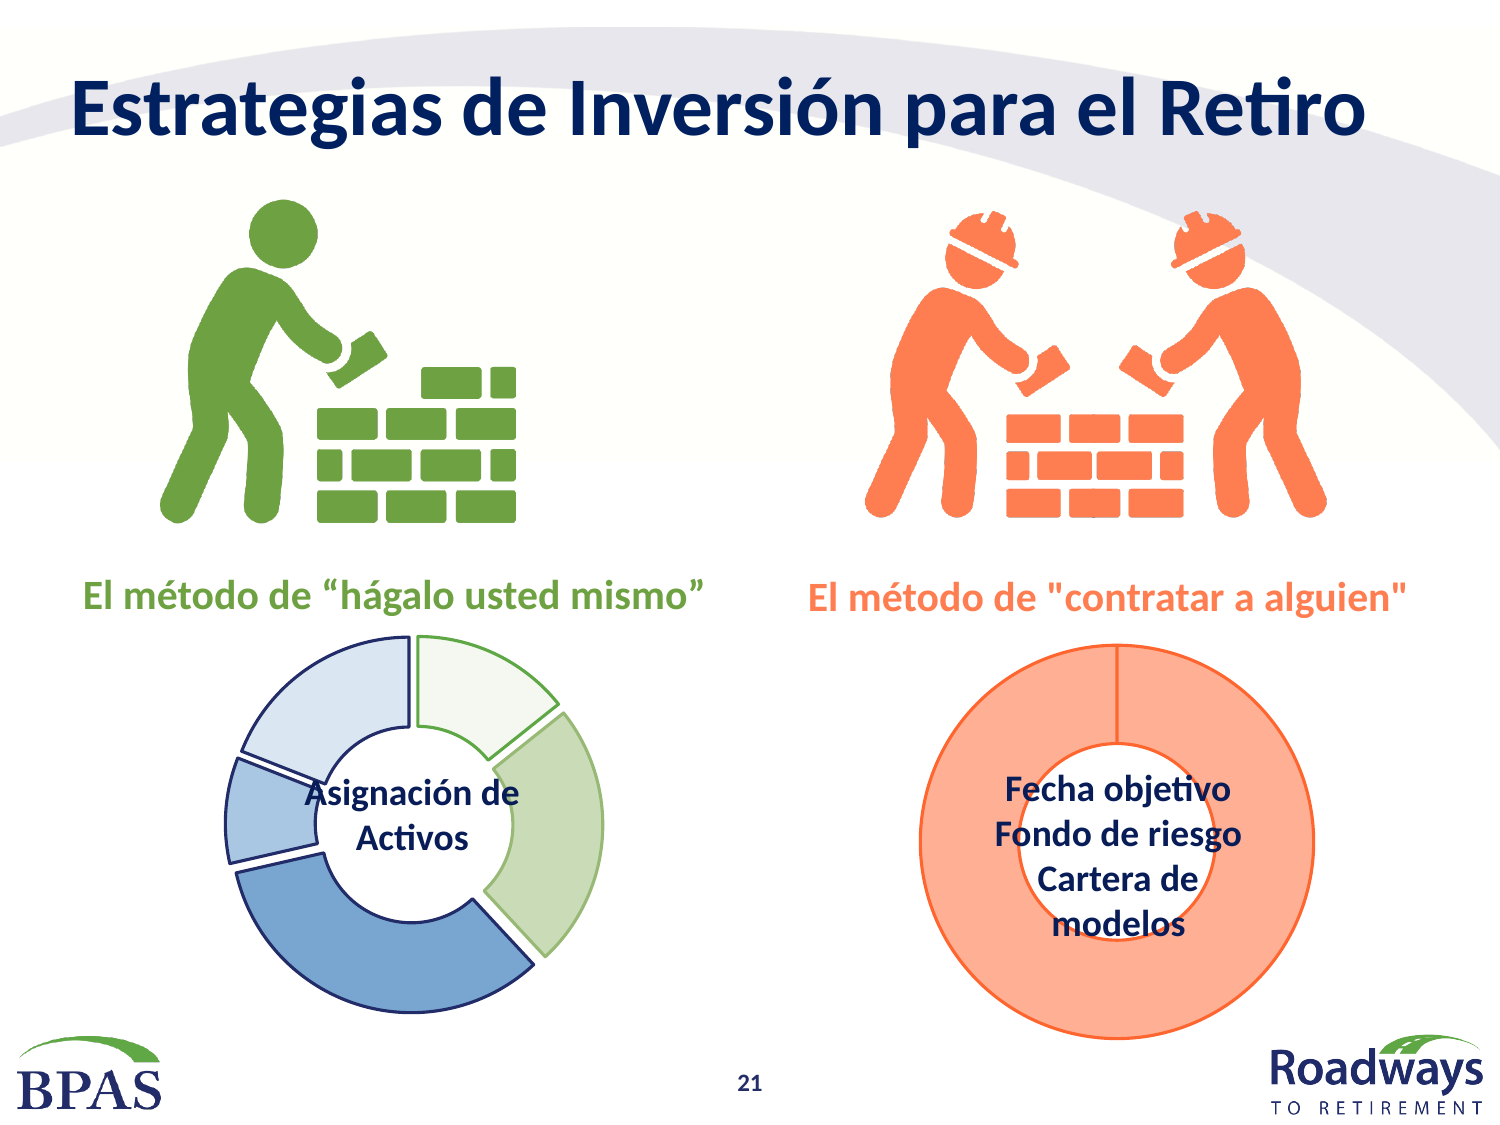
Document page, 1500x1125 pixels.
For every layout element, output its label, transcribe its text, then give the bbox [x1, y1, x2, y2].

picture [149, 173, 526, 549]
title Estrategias de Inversión para el Retiro [55, 45, 1445, 233]
text_box El método de "contratar a alguien" [771, 562, 1446, 628]
text_box El método de “hágalo usted mismo” [67, 560, 722, 626]
chart [166, 627, 662, 1022]
picture [855, 195, 1335, 534]
picture [13, 1033, 164, 1112]
slide_number 21 [712, 1063, 788, 1100]
chart [801, 636, 1433, 1048]
picture [1267, 1032, 1487, 1117]
